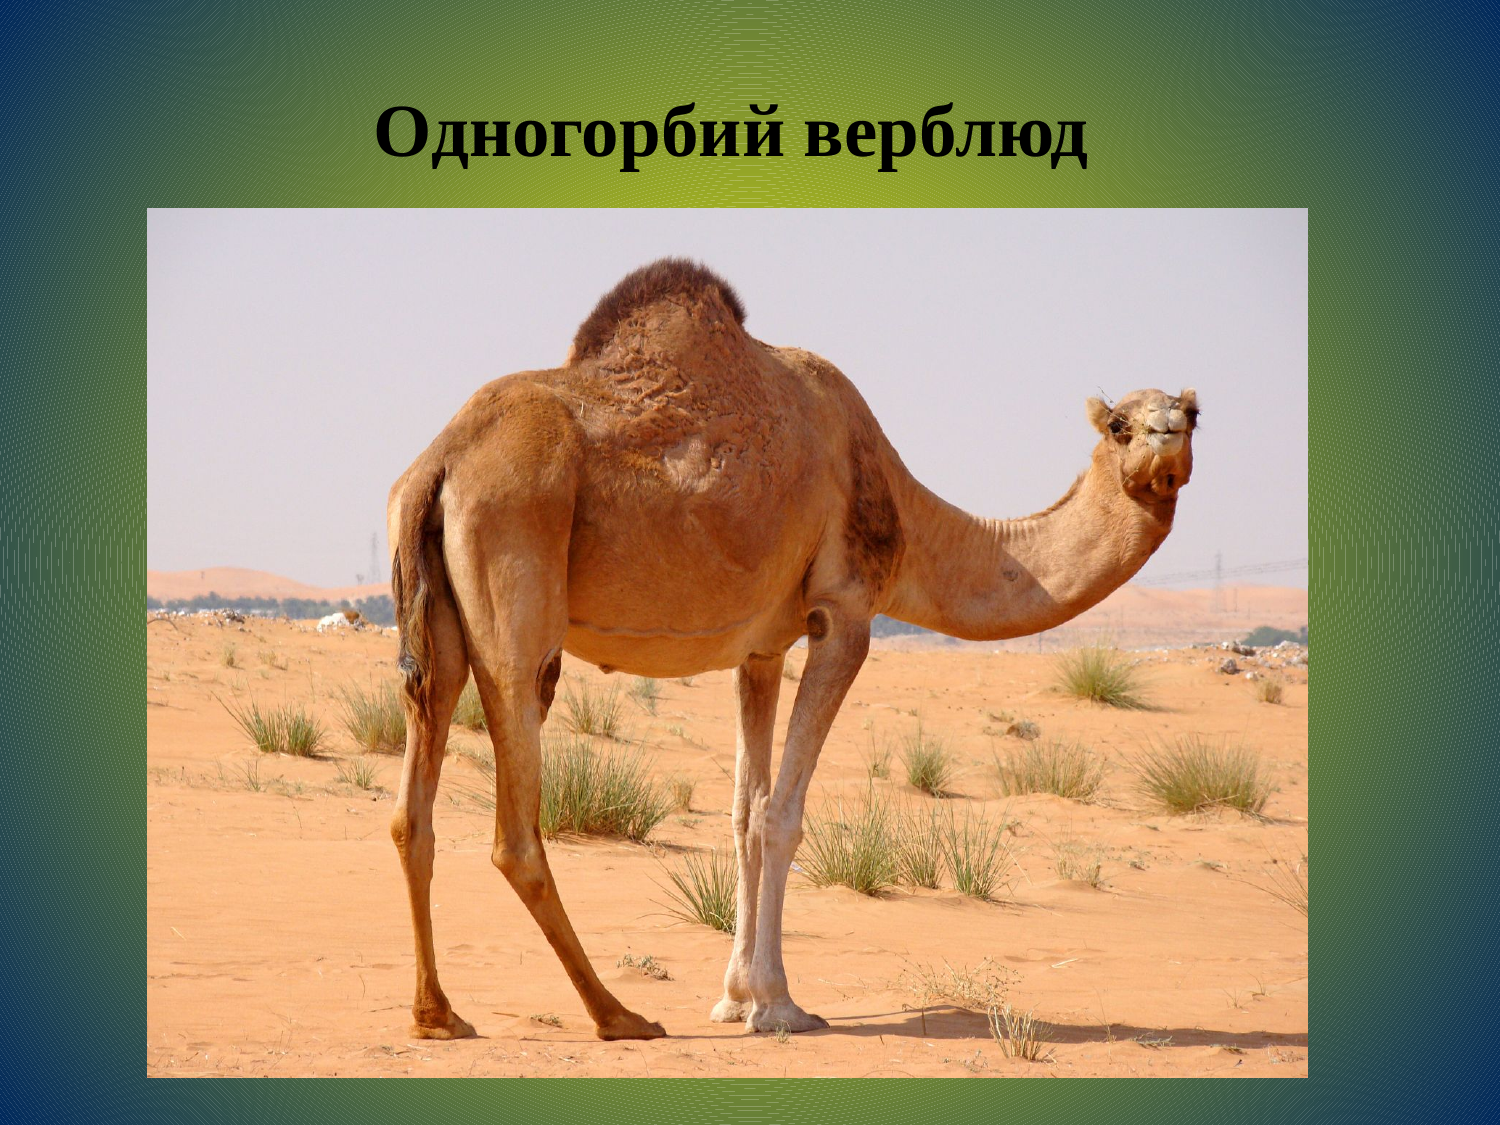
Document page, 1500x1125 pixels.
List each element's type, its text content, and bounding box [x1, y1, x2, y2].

title Одногорбий верблюд [75, 45, 1425, 209]
picture [147, 207, 1308, 1078]
